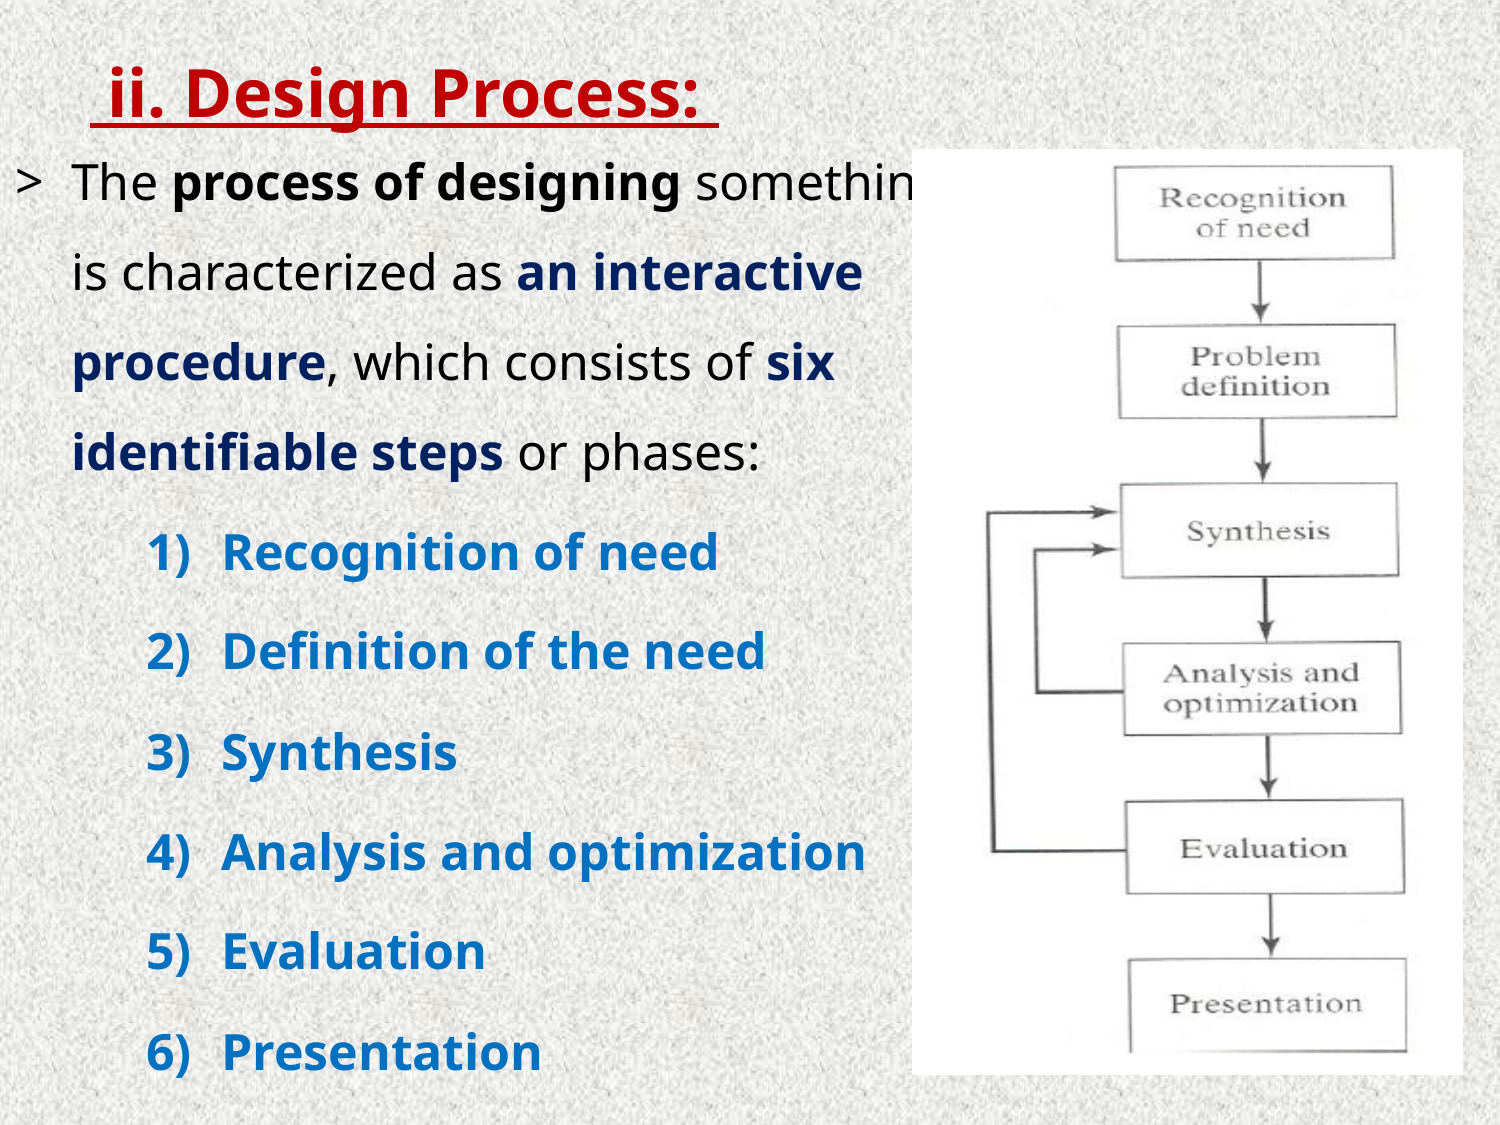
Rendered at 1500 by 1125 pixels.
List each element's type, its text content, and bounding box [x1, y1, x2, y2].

picture [0, 0, 1500, 1125]
title ii. Design Process: [75, 45, 1425, 138]
list The process of designing something is characterized as an interactive procedure, which consists of six identifiable steps or phases: Recognition of need Definition of the need Synthesis Analysis and optimization Evaluation Presentation [0, 112, 1000, 1125]
